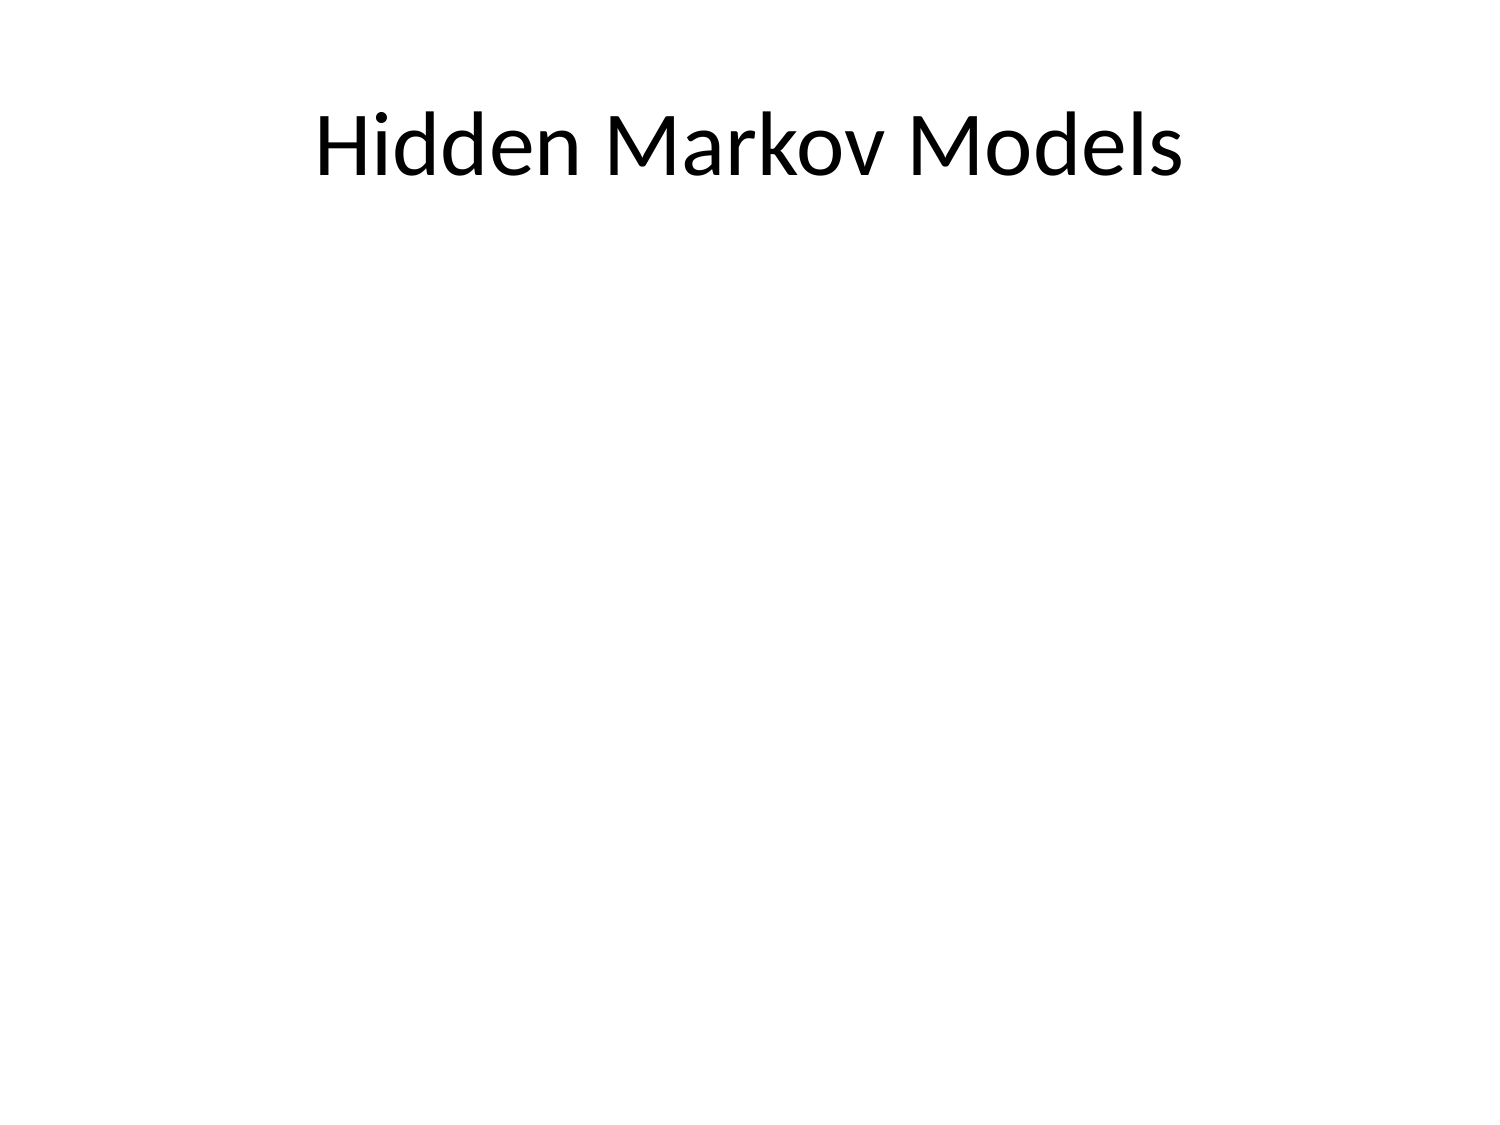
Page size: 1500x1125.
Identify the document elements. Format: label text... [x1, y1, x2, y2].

title Hidden Markov Models [75, 45, 1425, 233]
